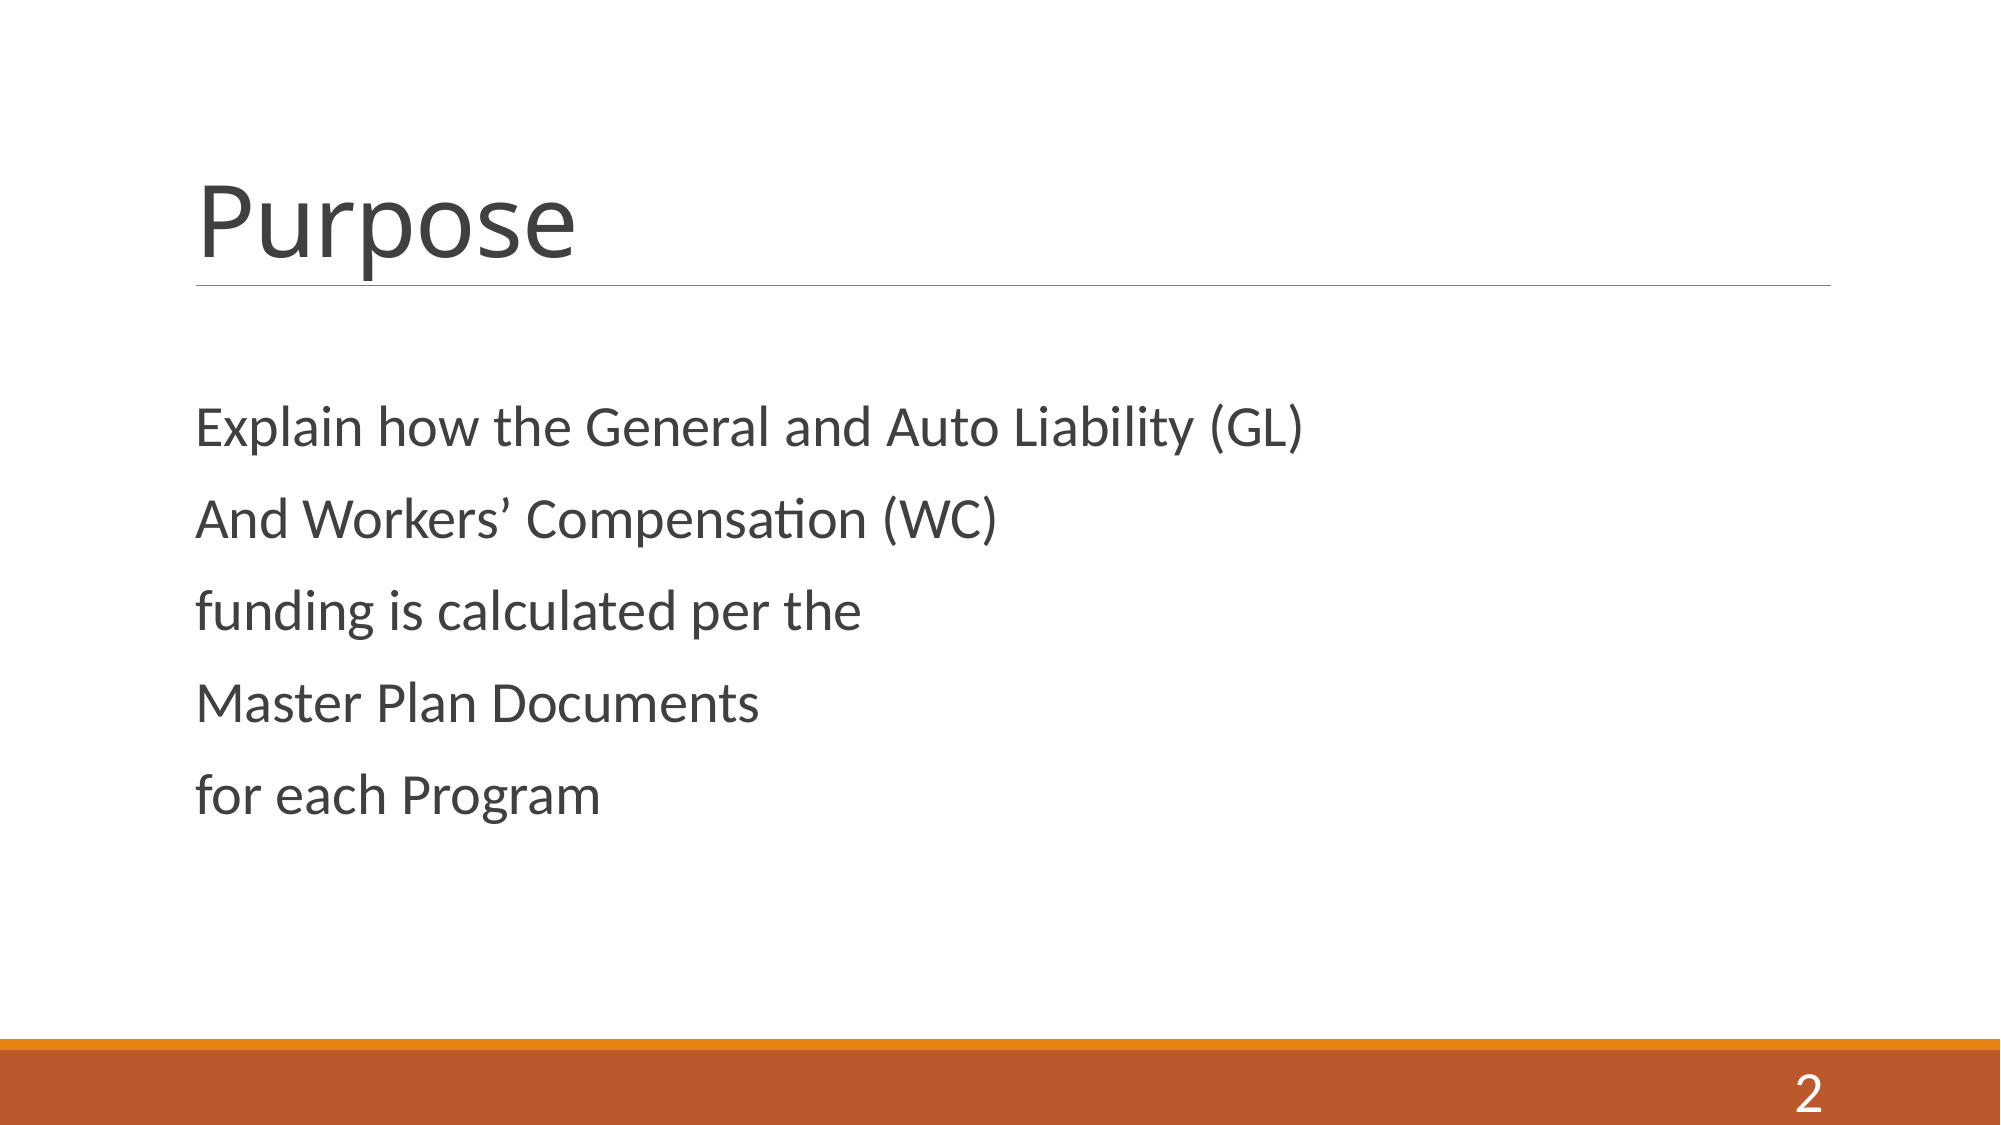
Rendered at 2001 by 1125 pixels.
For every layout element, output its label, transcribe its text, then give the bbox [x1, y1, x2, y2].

title Purpose [180, 47, 1830, 285]
list Explain how the General and Auto Liability (GL) And Workers’ Compensation (WC) funding is calculated per the Master Plan Documents for each Program [180, 388, 1830, 1049]
slide_number 2 [1624, 1059, 1840, 1120]
